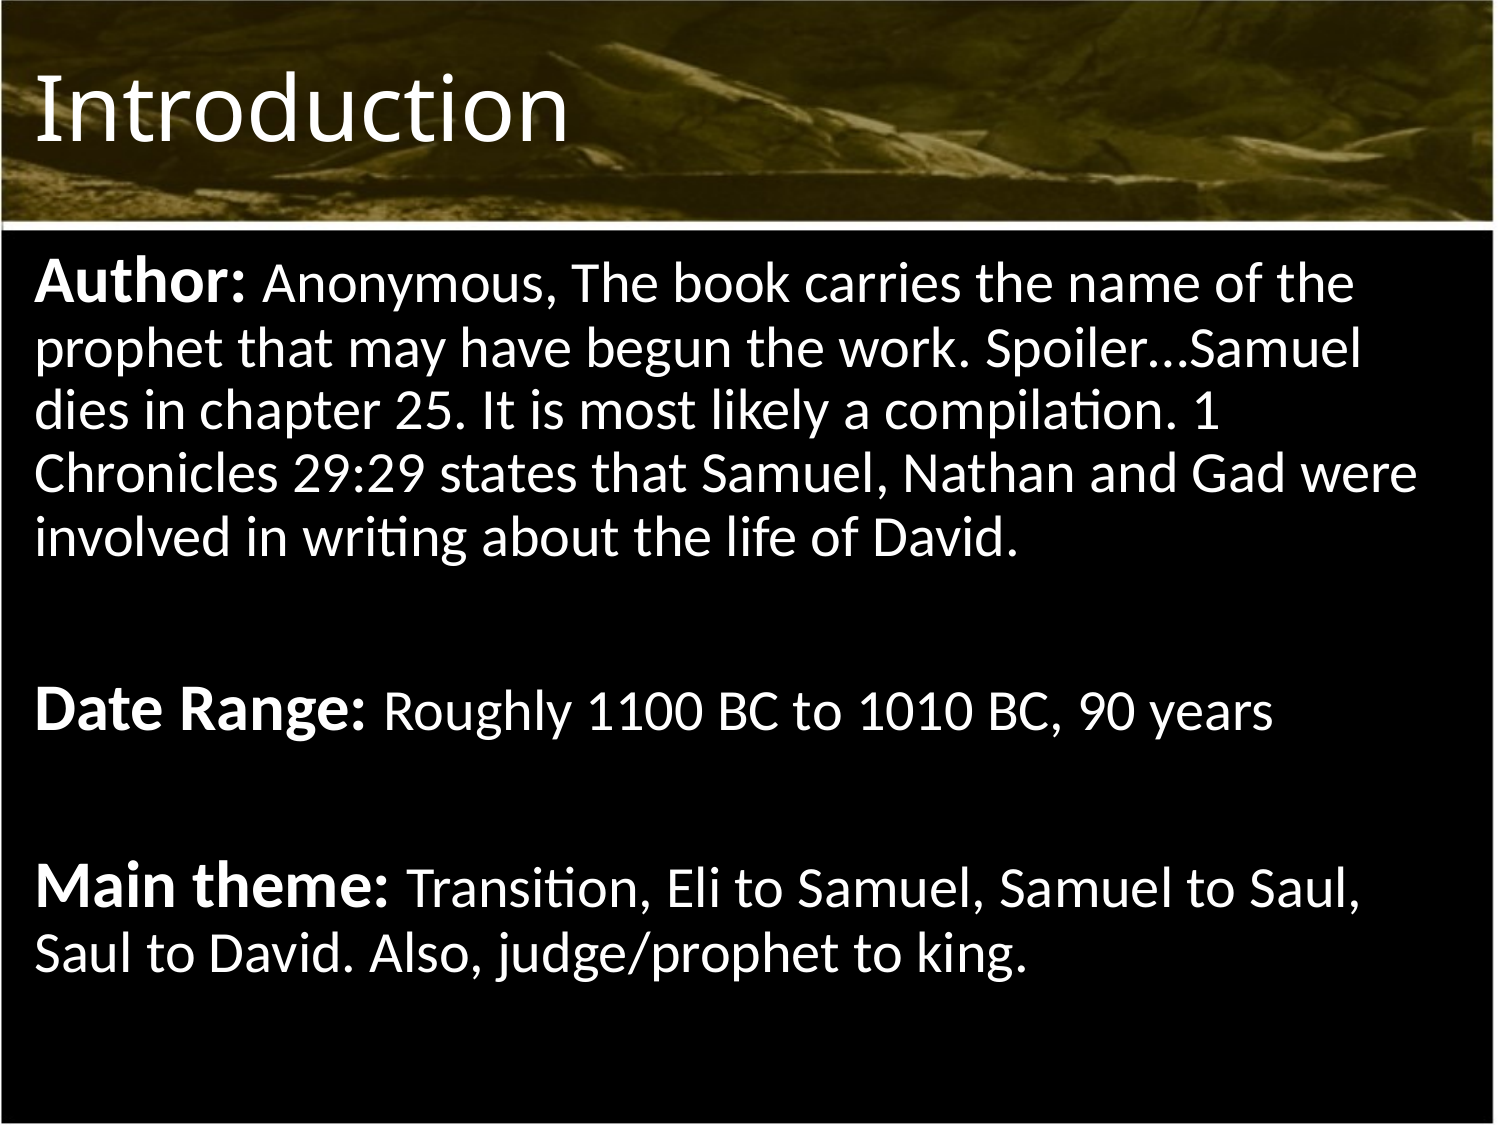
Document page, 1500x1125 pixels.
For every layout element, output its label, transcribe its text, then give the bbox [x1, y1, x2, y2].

picture [0, 0, 1500, 1125]
list Author: Anonymous, The book carries the name of the prophet that may have begun the work. Spoiler…Samuel dies in chapter 25. It is most likely a compilation. 1 Chronicles 29:29 states that Samuel, Nathan and Gad were involved in writing about the life of David. Date Range: Roughly 1100 BC to 1010 BC, 90 years Main theme: Transition, Eli to Samuel, Samuel to Saul, Saul to David. Also, judge/prophet to king. [19, 237, 1480, 1109]
title Introduction [19, 20, 1480, 203]
